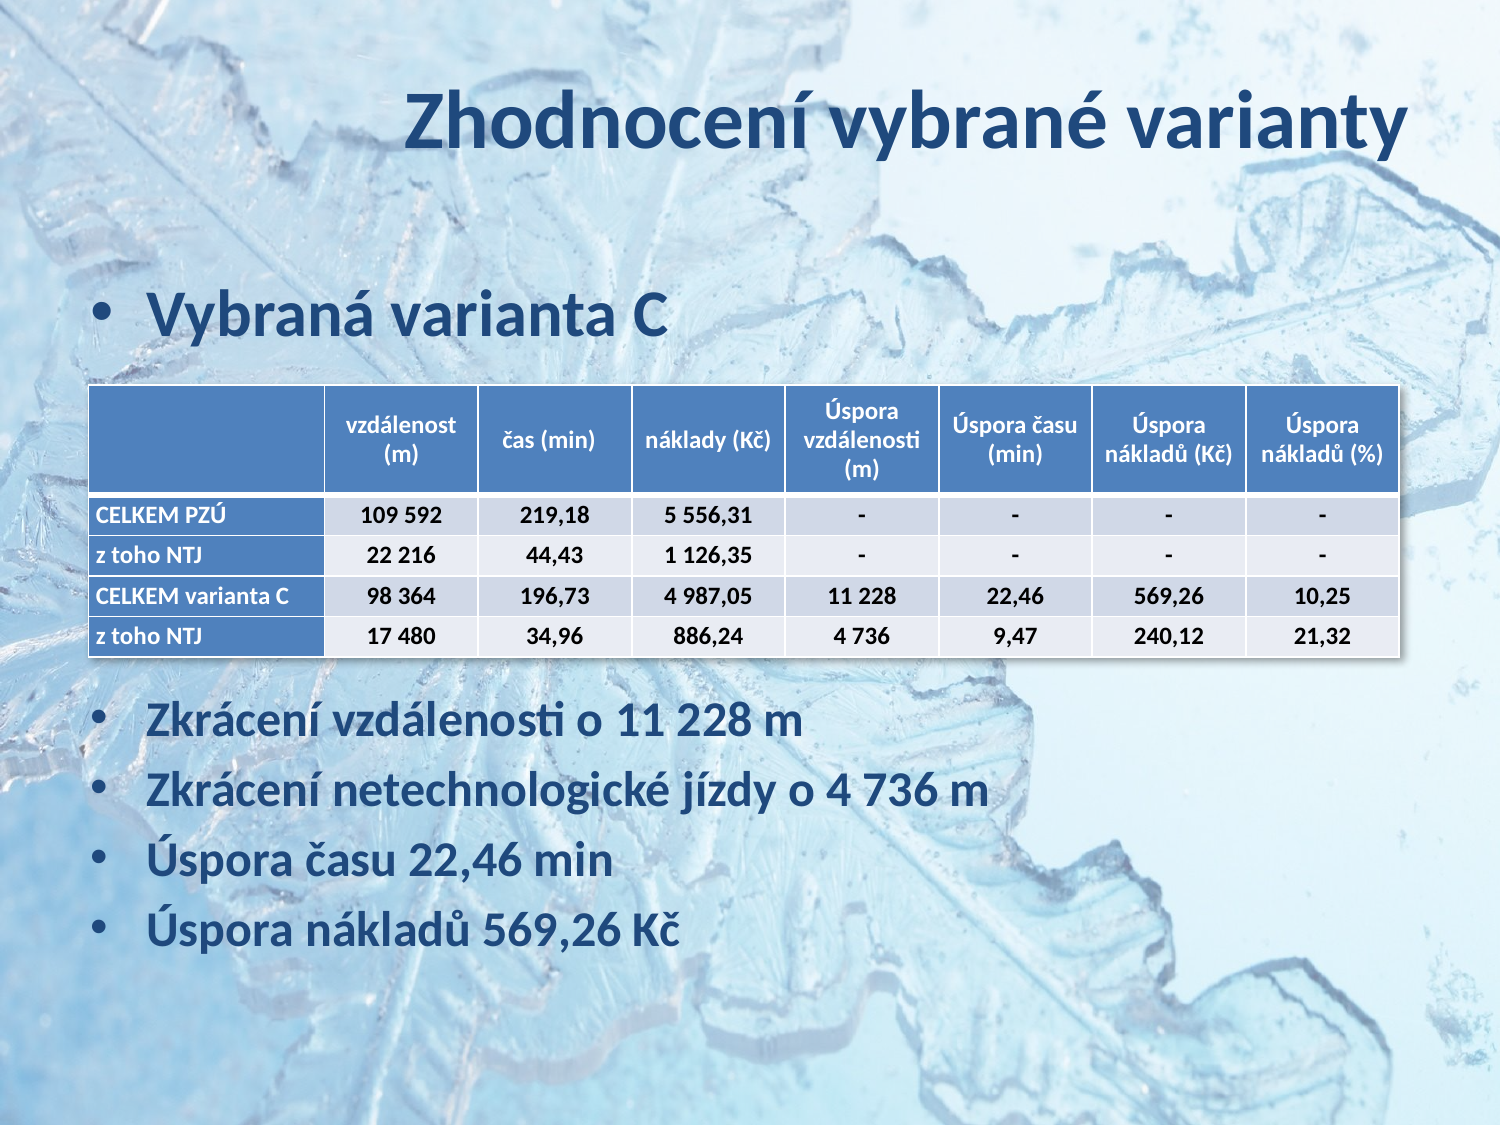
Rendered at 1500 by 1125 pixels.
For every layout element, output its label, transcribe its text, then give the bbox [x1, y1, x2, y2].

table_header [89, 386, 324, 492]
table_cell 240,12 [1093, 617, 1245, 656]
table_cell 22,46 [940, 577, 1091, 616]
table_cell - [1093, 498, 1245, 535]
table_cell 44,43 [479, 536, 631, 575]
table_cell 196,73 [479, 577, 631, 616]
table_cell 34,96 [479, 617, 631, 656]
table_header Úspora nákladů (Kč) [1093, 386, 1245, 492]
table_cell 17 480 [325, 617, 477, 656]
table_cell 11 228 [786, 577, 938, 616]
table_header Úspora vzdálenosti (m) [786, 386, 938, 492]
table_cell 22 216 [325, 536, 477, 575]
table_cell 9,47 [940, 617, 1091, 656]
table_cell 21,32 [1247, 617, 1398, 656]
table_cell - [786, 536, 938, 575]
table_header Úspora nákladů (%) [1247, 386, 1398, 492]
table_cell - [786, 498, 938, 535]
table_cell 10,25 [1247, 577, 1398, 616]
table_cell 109 592 [325, 498, 477, 535]
table_header náklady (Kč) [633, 386, 784, 492]
table_cell z toho NTJ [89, 617, 324, 656]
table_cell 98 364 [325, 577, 477, 616]
table_header čas (min) [479, 386, 631, 492]
table_cell CELKEM PZÚ [89, 498, 324, 535]
table_cell z toho NTJ [89, 536, 324, 575]
table_cell 4 987,05 [633, 577, 784, 616]
list Vybraná varianta C Zkrácení vzdálenosti o 11 228 m Zkrácení netechnologické jízdy o 4 736 m Úspora času 22,46 min Úspora nákladů 569,26 Kč [75, 262, 1425, 1035]
table_cell - [1247, 498, 1398, 535]
table_cell 4 736 [786, 617, 938, 656]
table_header vzdálenost (m) [325, 386, 477, 492]
table_cell - [1093, 536, 1245, 575]
table_cell - [940, 498, 1091, 535]
table_cell CELKEM varianta C [89, 577, 324, 616]
table_cell 219,18 [479, 498, 631, 535]
table_cell 1 126,35 [633, 536, 784, 575]
table_cell 569,26 [1093, 577, 1245, 616]
table_cell - [1247, 536, 1398, 575]
table_cell - [940, 536, 1091, 575]
table_cell 886,24 [633, 617, 784, 656]
table_cell 5 556,31 [633, 498, 784, 535]
table_header Úspora času (min) [940, 386, 1091, 492]
title Zhodnocení vybrané varianty [75, 45, 1425, 185]
